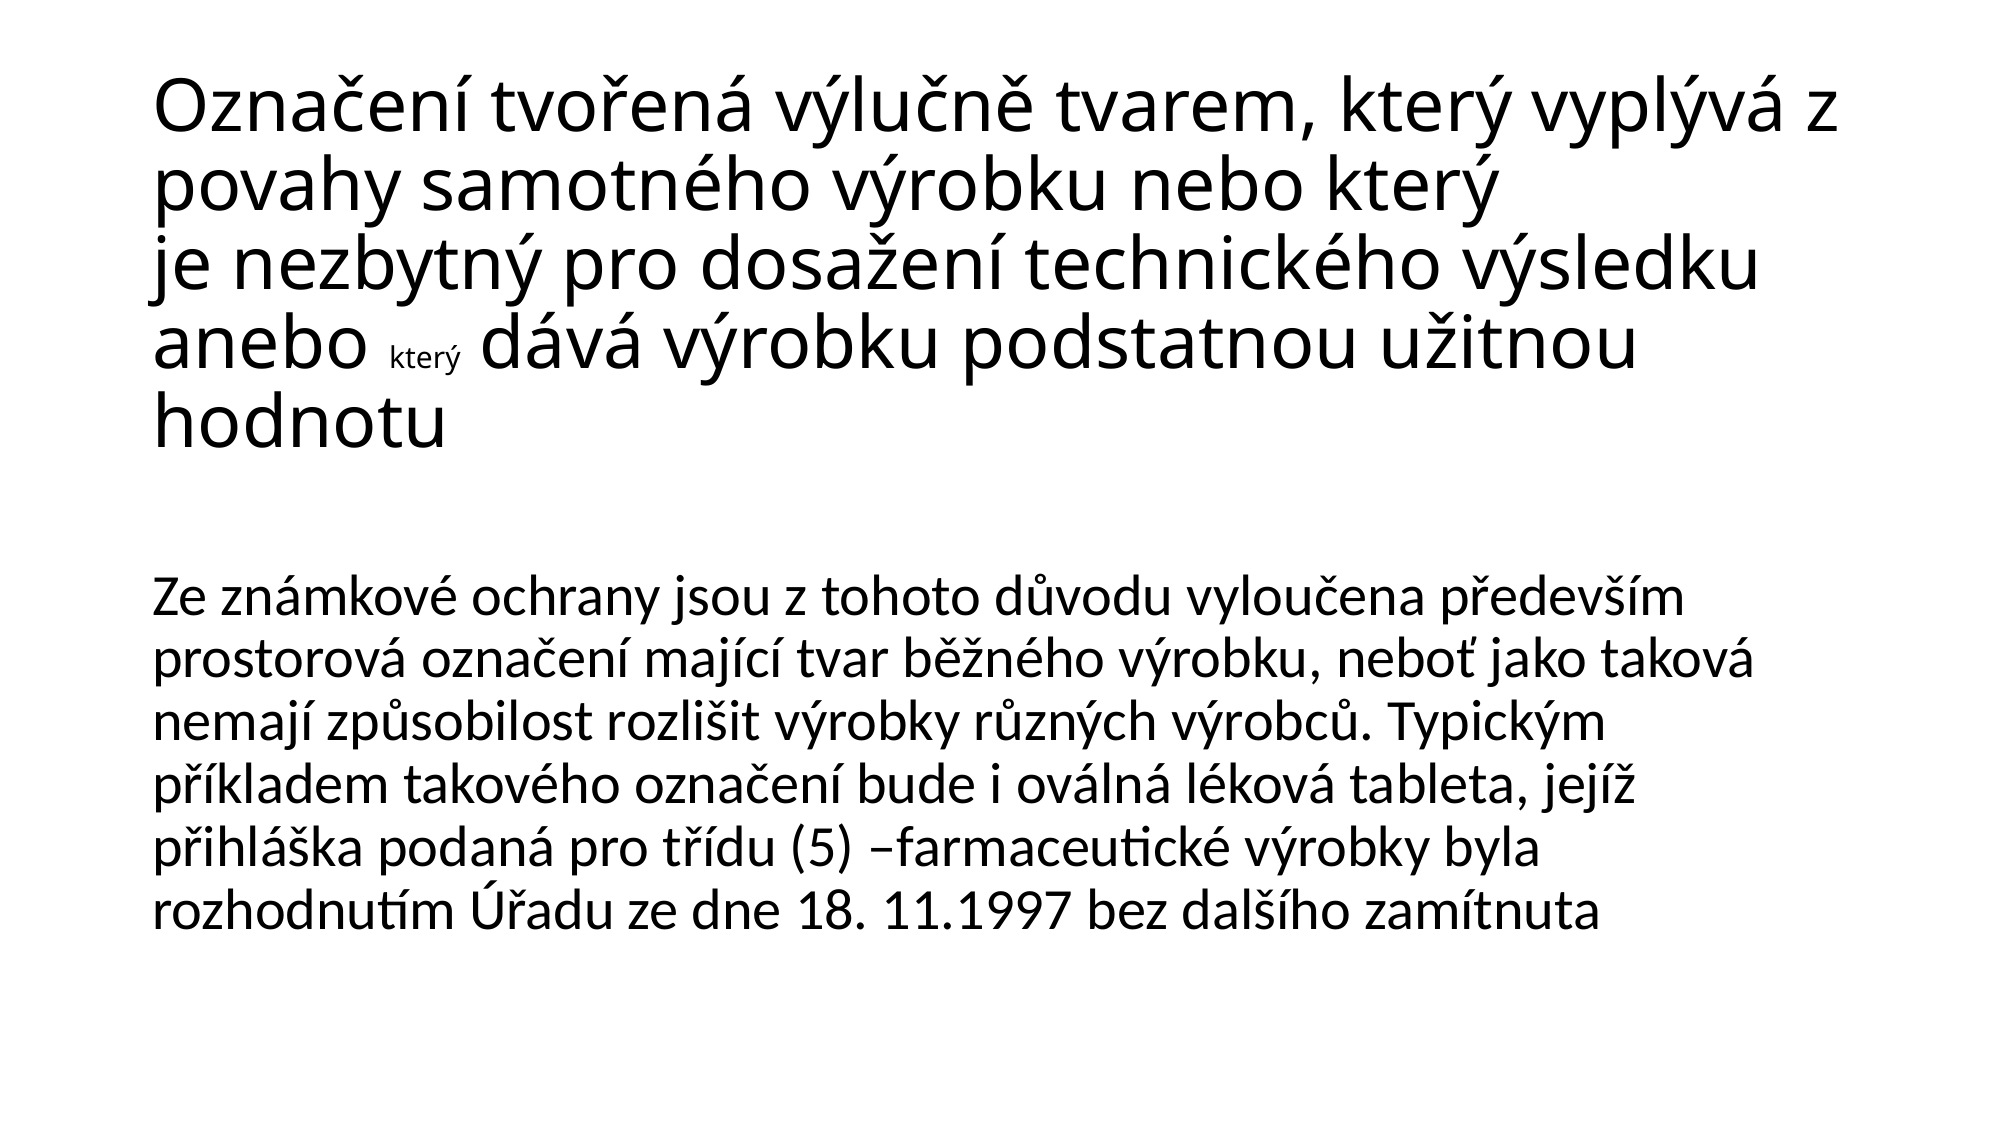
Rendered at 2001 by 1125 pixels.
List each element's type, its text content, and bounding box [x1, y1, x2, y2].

list Ze známkové ochrany jsou z tohoto důvodu vyloučena především prostorová označení mající tvar běžného výrobku, neboť jako taková nemají způsobilost rozlišit výrobky různých výrobců. Typickým příkladem takového označení bude i oválná léková tableta, jejíž přihláška podaná pro třídu (5) –farmaceutické výrobky byla rozhodnutím Úřadu ze dne 18. 11.1997 bez dalšího zamítnuta [137, 299, 1863, 1014]
title Označení tvořená výlučně tvarem, který vyplývá z povahy samotného výrobku nebo který je nezbytný pro dosažení technického výsledku anebo který dává výrobku podstatnou užitnou hodnotu [137, 59, 1863, 299]
